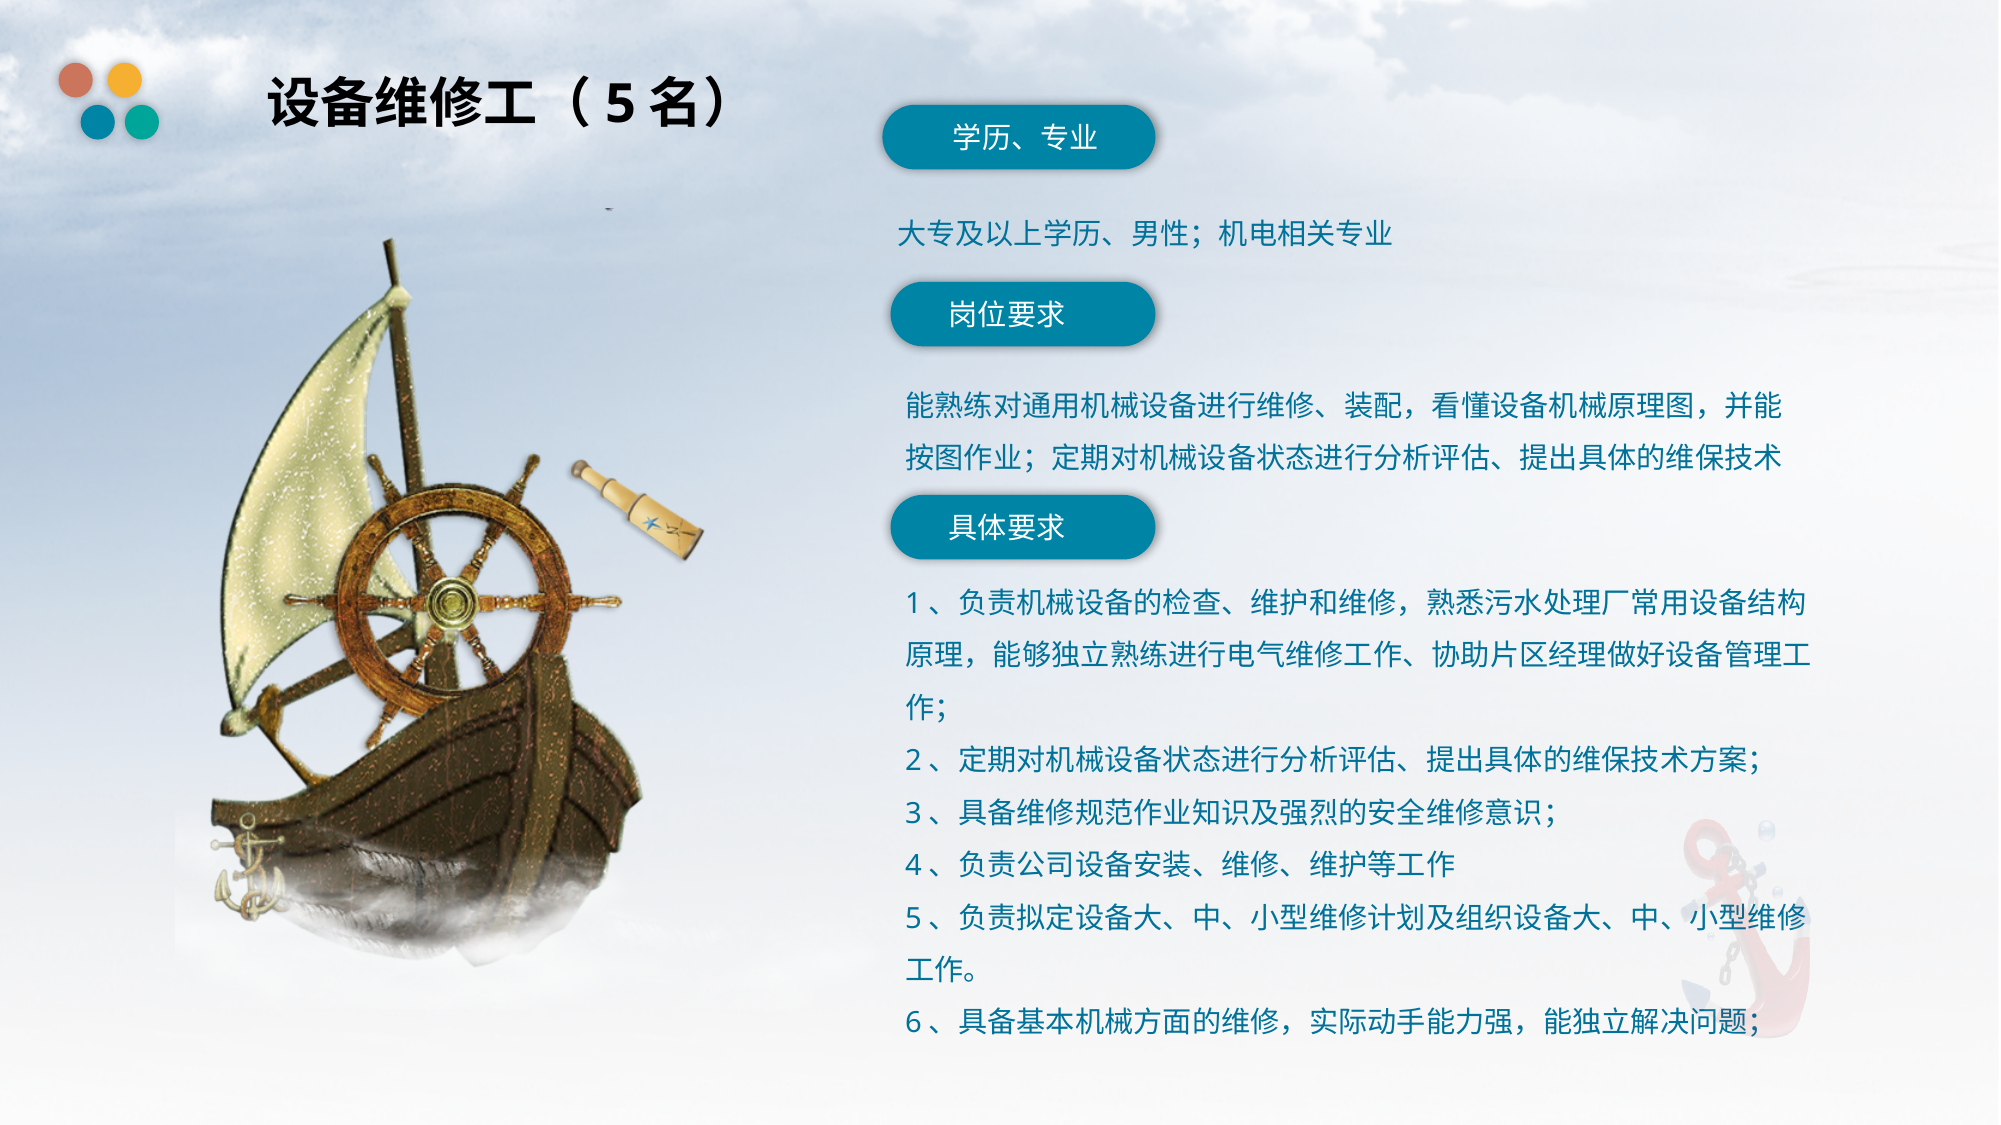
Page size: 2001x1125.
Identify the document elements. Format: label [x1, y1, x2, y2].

text_box [1631, 786, 1860, 1073]
text_box [890, 281, 1827, 484]
text_box [58, 60, 831, 142]
text_box [882, 104, 1849, 259]
picture [0, 0, 1999, 1125]
text_box [890, 494, 1831, 1052]
